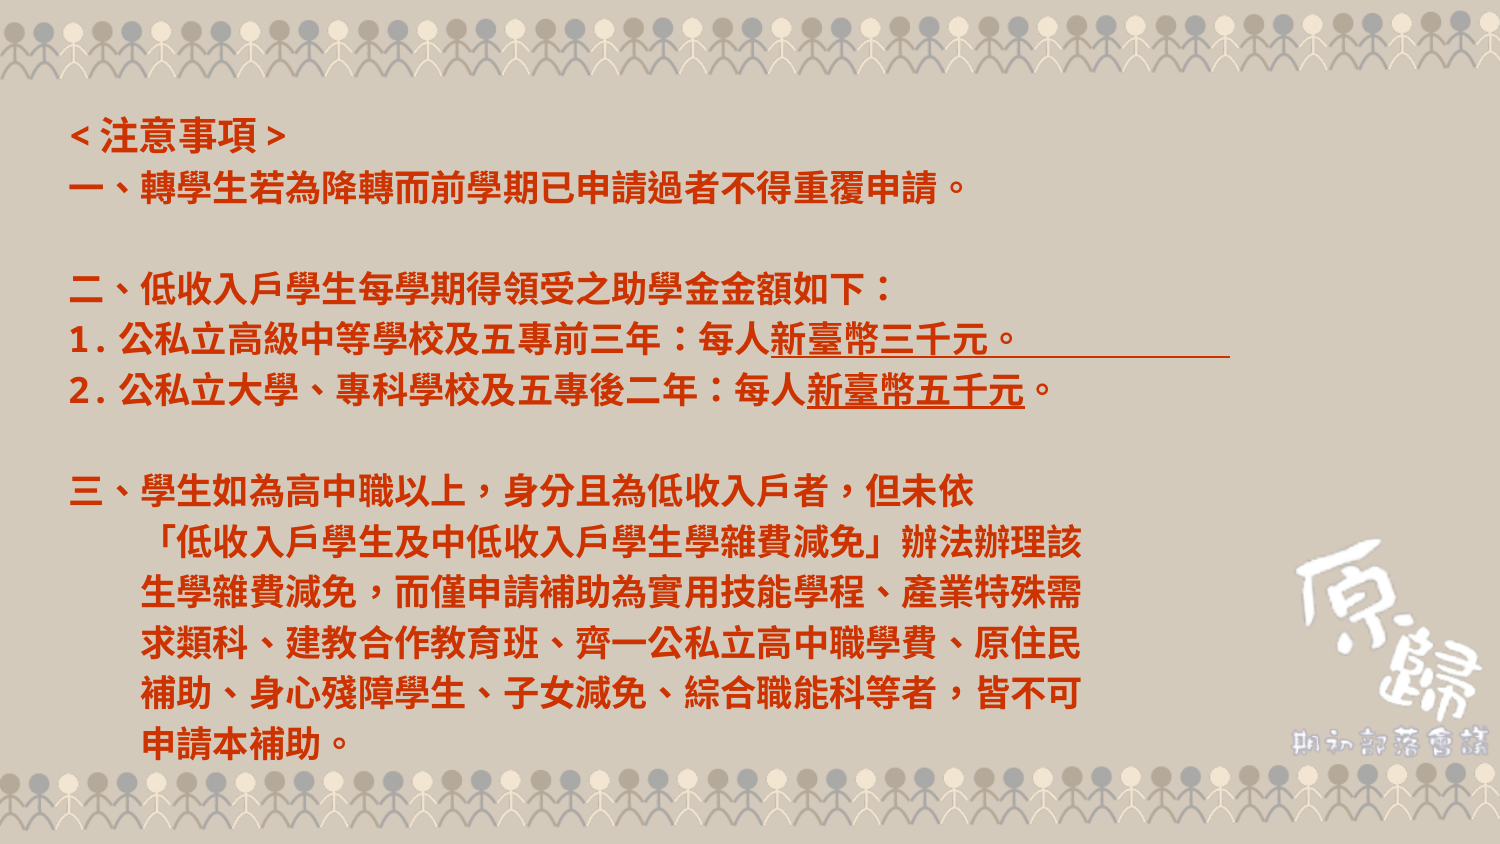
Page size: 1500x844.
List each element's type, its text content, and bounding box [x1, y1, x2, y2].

slide_number 47 [1074, 782, 1425, 827]
list <注意事項> 一、轉學生若為降轉而前學期已申請過者不得重覆申請。 二、低收入戶學生每學期得領受之助學金金額如下： 1.公私立高級中等學校及五專前三年：每人新臺幣三千元。 2.公私立大學、專科學校及五專後二年：每人新臺幣五千元。 三、學生如為高中職以上，身分且為低收入戶者，但未依 「低收入戶學生及中低收入戶學生學雜費減免」辦法辦理該 生學雜費減免，而僅申請補助為實用技能學程、產業特殊需 求類科、建教合作教育班、齊一公私立高中職學費、原住民 補助、身心殘障學生、子女減免、綜合職能科等者，皆不可 申請本補助。 [53, 102, 1282, 788]
